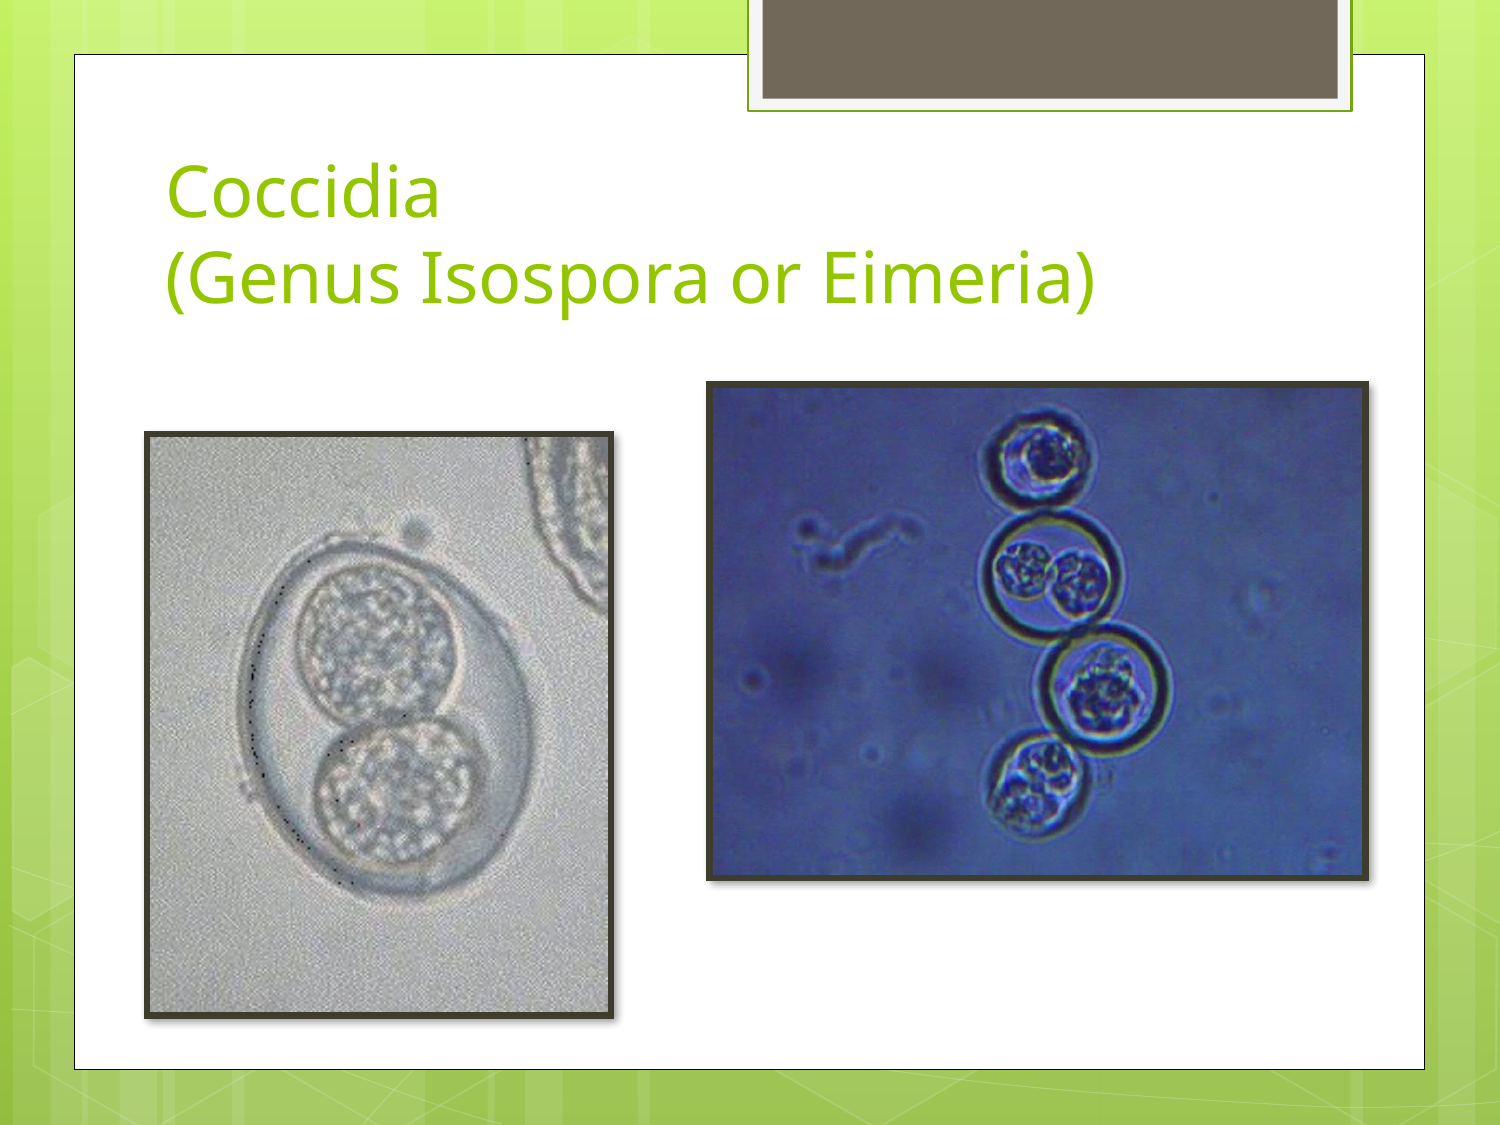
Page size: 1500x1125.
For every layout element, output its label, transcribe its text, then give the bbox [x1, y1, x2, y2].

title Coccidia (Genus Isospora or Eimeria) [150, 137, 1404, 325]
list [149, 437, 609, 1013]
picture [712, 387, 1363, 876]
